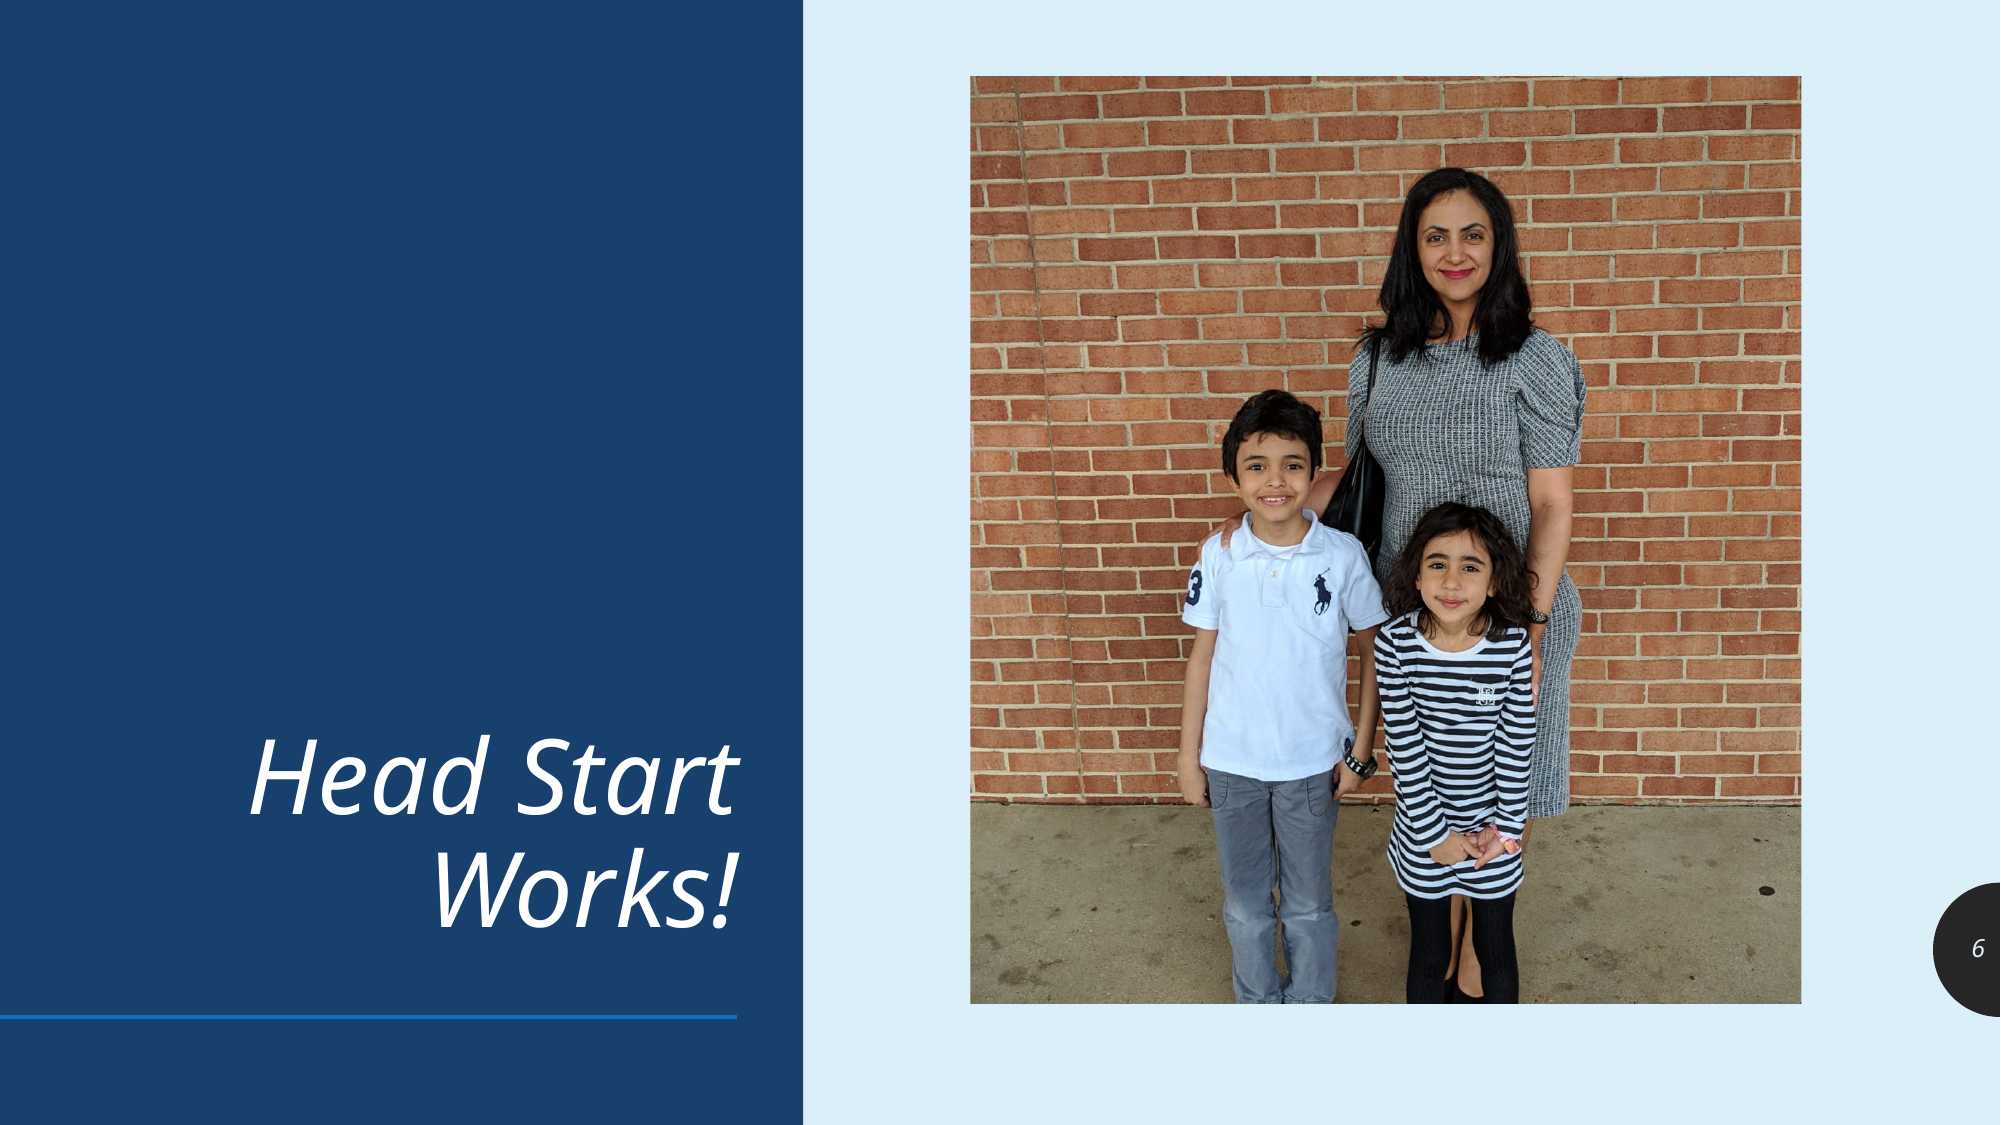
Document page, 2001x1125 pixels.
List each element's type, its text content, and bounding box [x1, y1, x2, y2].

slide_number 6 [1933, 919, 2000, 980]
title Head Start Works! [125, 91, 754, 958]
picture [970, 76, 1802, 1005]
